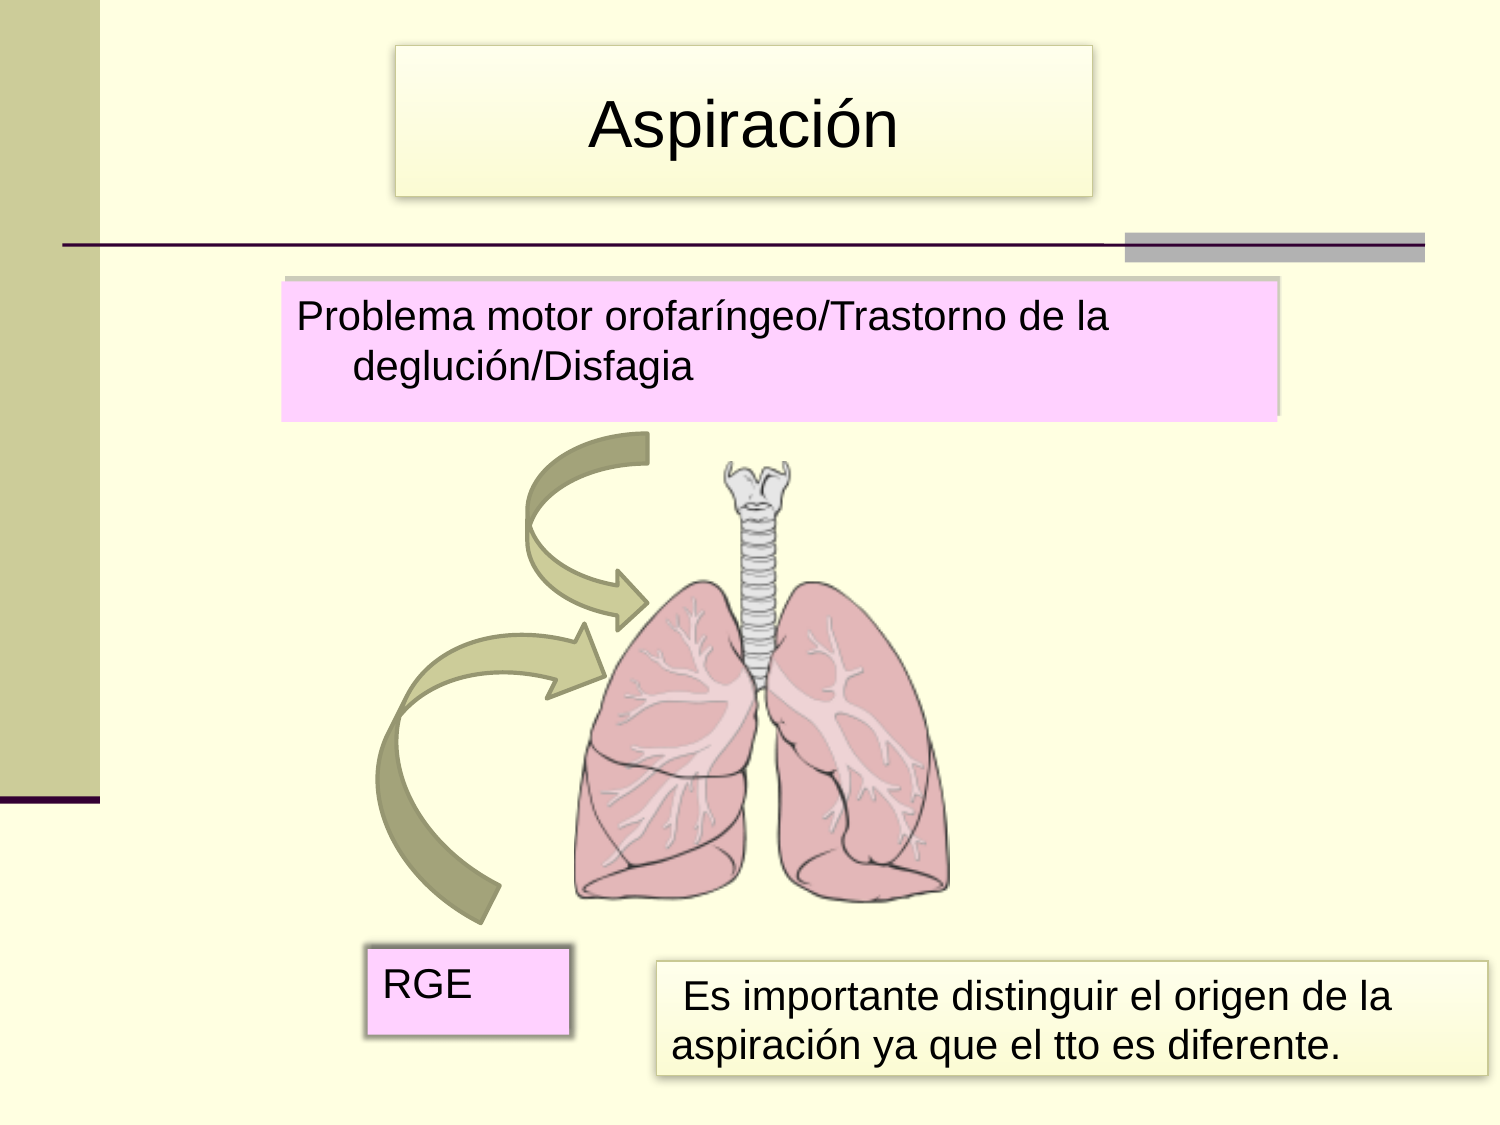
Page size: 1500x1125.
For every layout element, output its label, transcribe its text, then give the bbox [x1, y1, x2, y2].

text_box Es importante distinguir el origen de la aspiración ya que el tto es diferente. [656, 960, 1489, 1076]
text_box RGE [367, 949, 570, 1035]
text_box [525, 431, 650, 602]
picture [573, 461, 950, 915]
title Aspiración [395, 45, 1093, 197]
text_box [375, 632, 568, 926]
list Problema motor orofaríngeo/Trastorno de la deglución/Disfagia [281, 281, 1278, 423]
